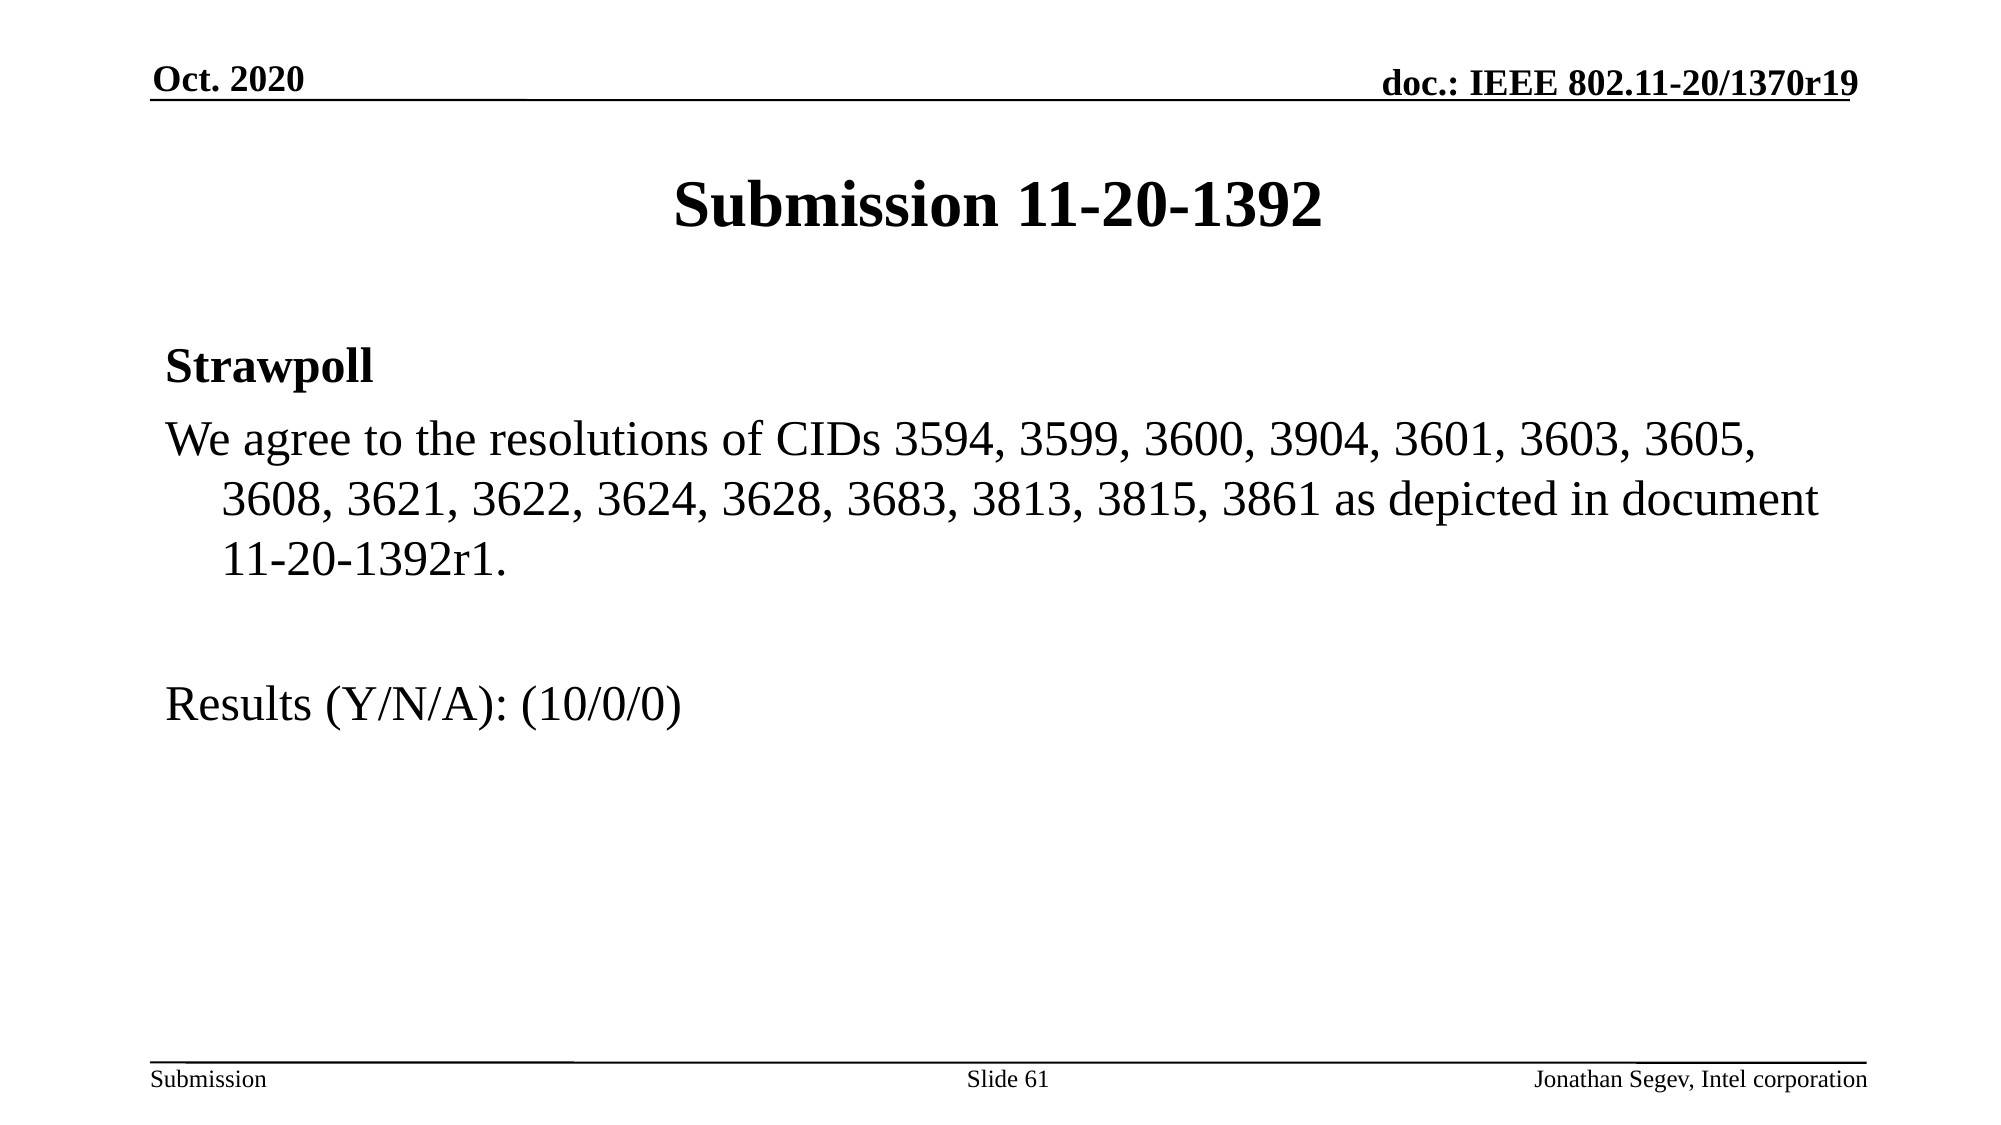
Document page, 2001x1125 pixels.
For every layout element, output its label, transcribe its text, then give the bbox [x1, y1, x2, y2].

footer Jonathan Segev, Intel corporation [1171, 1061, 1869, 1093]
slide_number Slide 61 [950, 1061, 1067, 1123]
title Submission 11-20-1392 [149, 112, 1850, 288]
list Strawpoll We agree to the resolutions of CIDs 3594, 3599, 3600, 3904, 3601, 3603, 3605, 3608, 3621, 3622, 3624, 3628, 3683, 3813, 3815, 3861 as depicted in document 11-20-1392r1. Results (Y/N/A): (10/0/0) [149, 324, 1850, 1000]
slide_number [152, 54, 563, 100]
